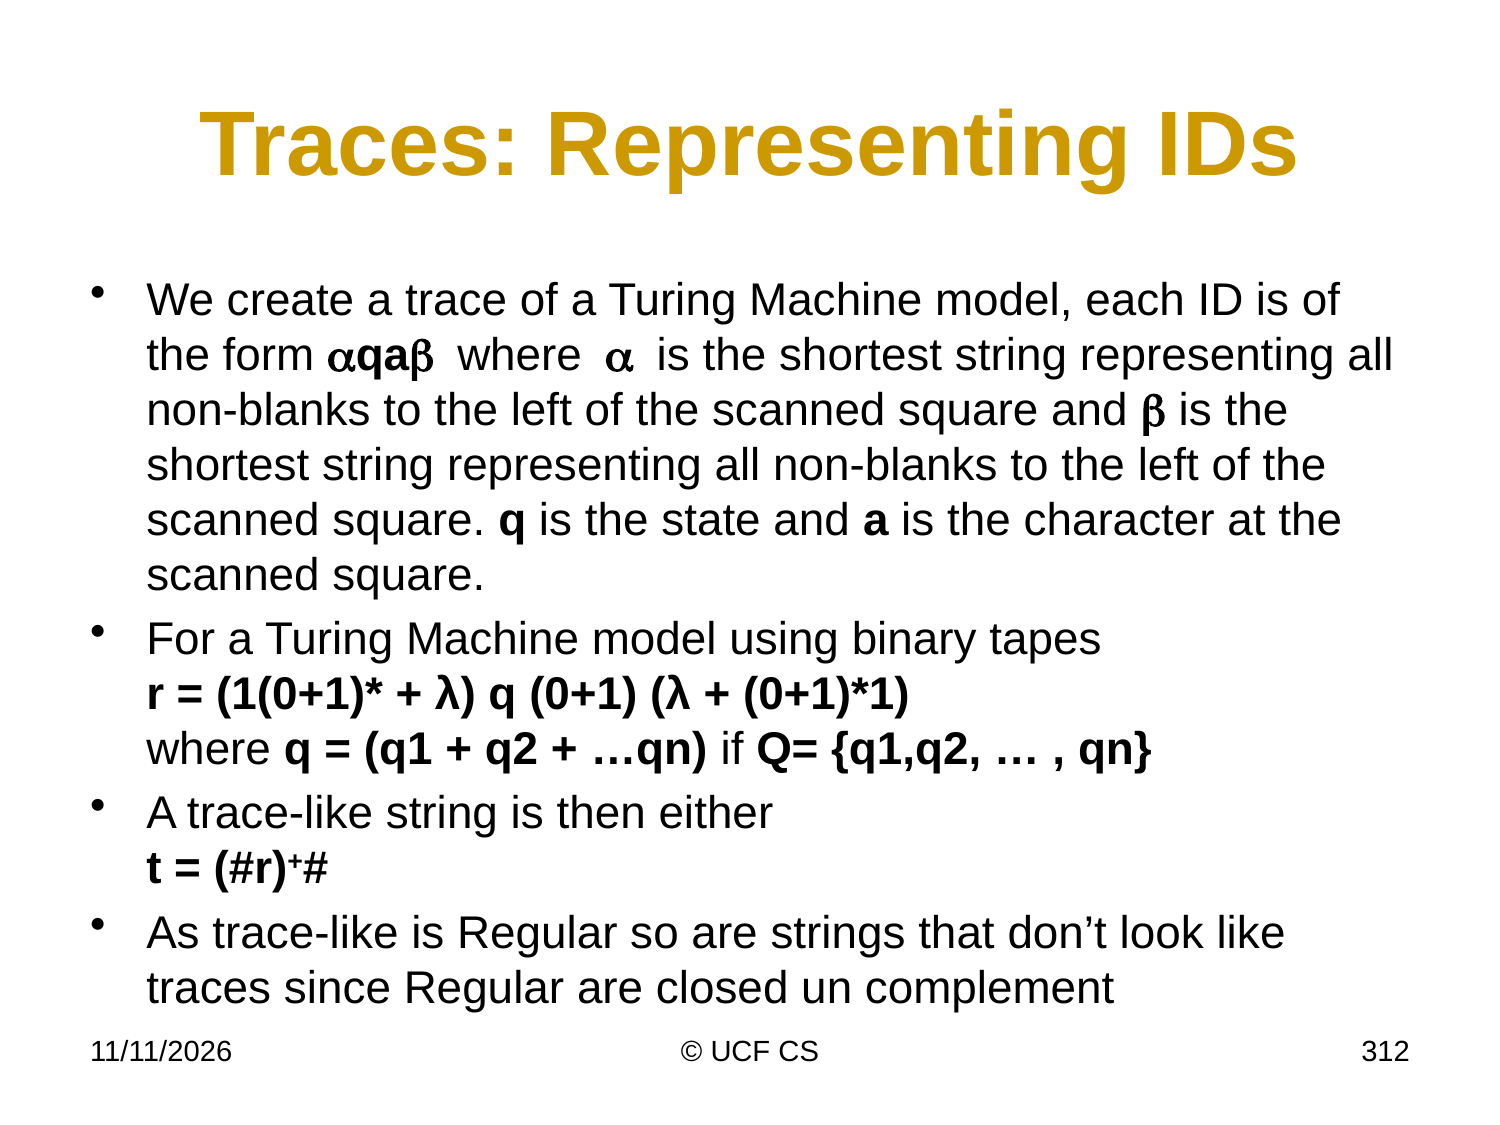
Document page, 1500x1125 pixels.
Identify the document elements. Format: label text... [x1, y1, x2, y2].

list We create a trace of a Turing Machine model, each ID is of the form qa where  is the shortest string representing all non-blanks to the left of the scanned square and  is the shortest string representing all non-blanks to the left of the scanned square. q is the state and a is the character at the scanned square. For a Turing Machine model using binary tapes r = (1(0+1)* + λ) q (0+1) (λ + (0+1)*1) where q = (q1 + q2 + …qn) if Q= {q1,q2, … , qn} A trace-like string is then either t = (#r)+# As trace-like is Regular so are strings that don’t look like traces since Regular are closed un complement [75, 262, 1425, 1005]
title Traces: Representing IDs [75, 45, 1425, 233]
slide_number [74, 1024, 426, 1103]
slide_number 312 [1074, 1024, 1426, 1103]
footer © UCF CS [512, 1024, 988, 1103]
